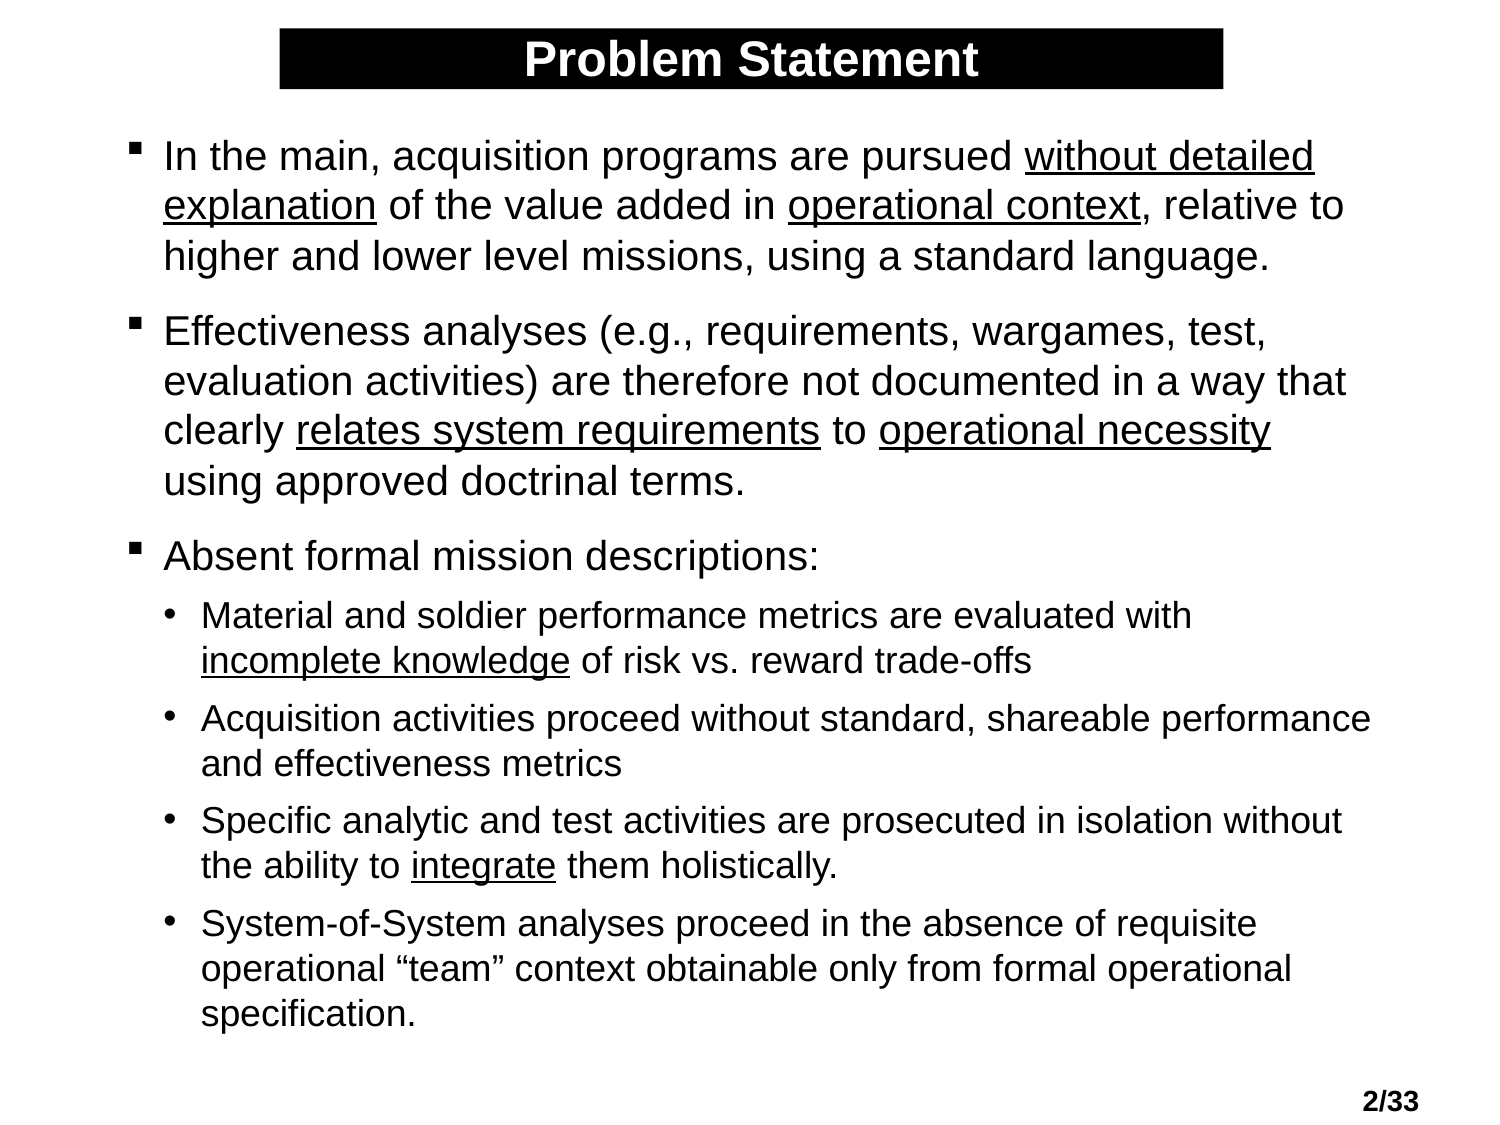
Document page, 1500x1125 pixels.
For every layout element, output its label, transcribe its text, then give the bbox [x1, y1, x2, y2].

text_box In the main, acquisition programs are pursued without detailed explanation of the value added in operational context, relative to higher and lower level missions, using a standard language. Effectiveness analyses (e.g., requirements, wargames, test, evaluation activities) are therefore not documented in a way that clearly relates system requirements to operational necessity using approved doctrinal terms. Absent formal mission descriptions: Material and soldier performance metrics are evaluated with incomplete knowledge of risk vs. reward trade-offs Acquisition activities proceed without standard, shareable performance and effectiveness metrics Specific analytic and test activities are prosecuted in isolation without the ability to integrate them holistically. System-of-System analyses proceed in the absence of requisite operational “team” context obtainable only from formal operational specification. [111, 120, 1388, 1041]
text_box Problem Statement [279, 28, 1224, 90]
